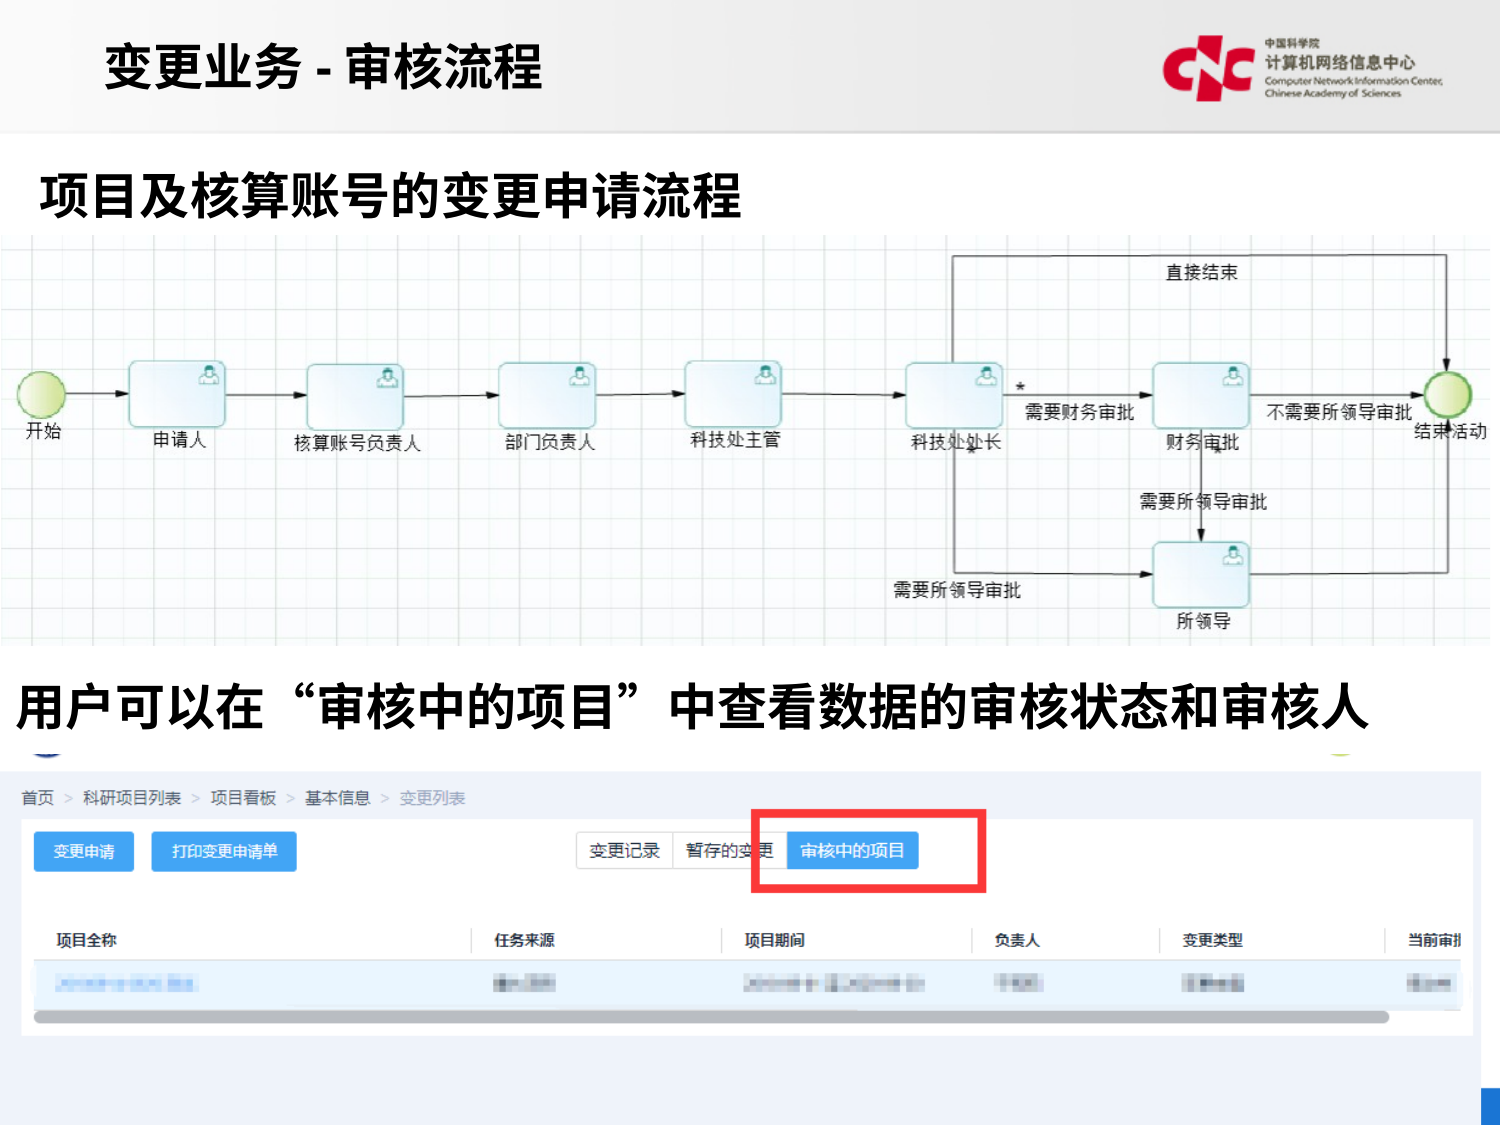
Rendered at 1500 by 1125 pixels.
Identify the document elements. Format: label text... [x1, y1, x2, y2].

picture [0, 0, 1500, 1125]
text_box 变更业务-审核流程 [101, 33, 938, 96]
text_box [1, 235, 1491, 646]
text_box 项目及核算账号的变更申请流程 [37, 162, 950, 225]
text_box [0, 754, 1482, 1125]
text_box 用户可以在“审核中的项目”中查看数据的审核状态和审核人 [12, 673, 1418, 736]
